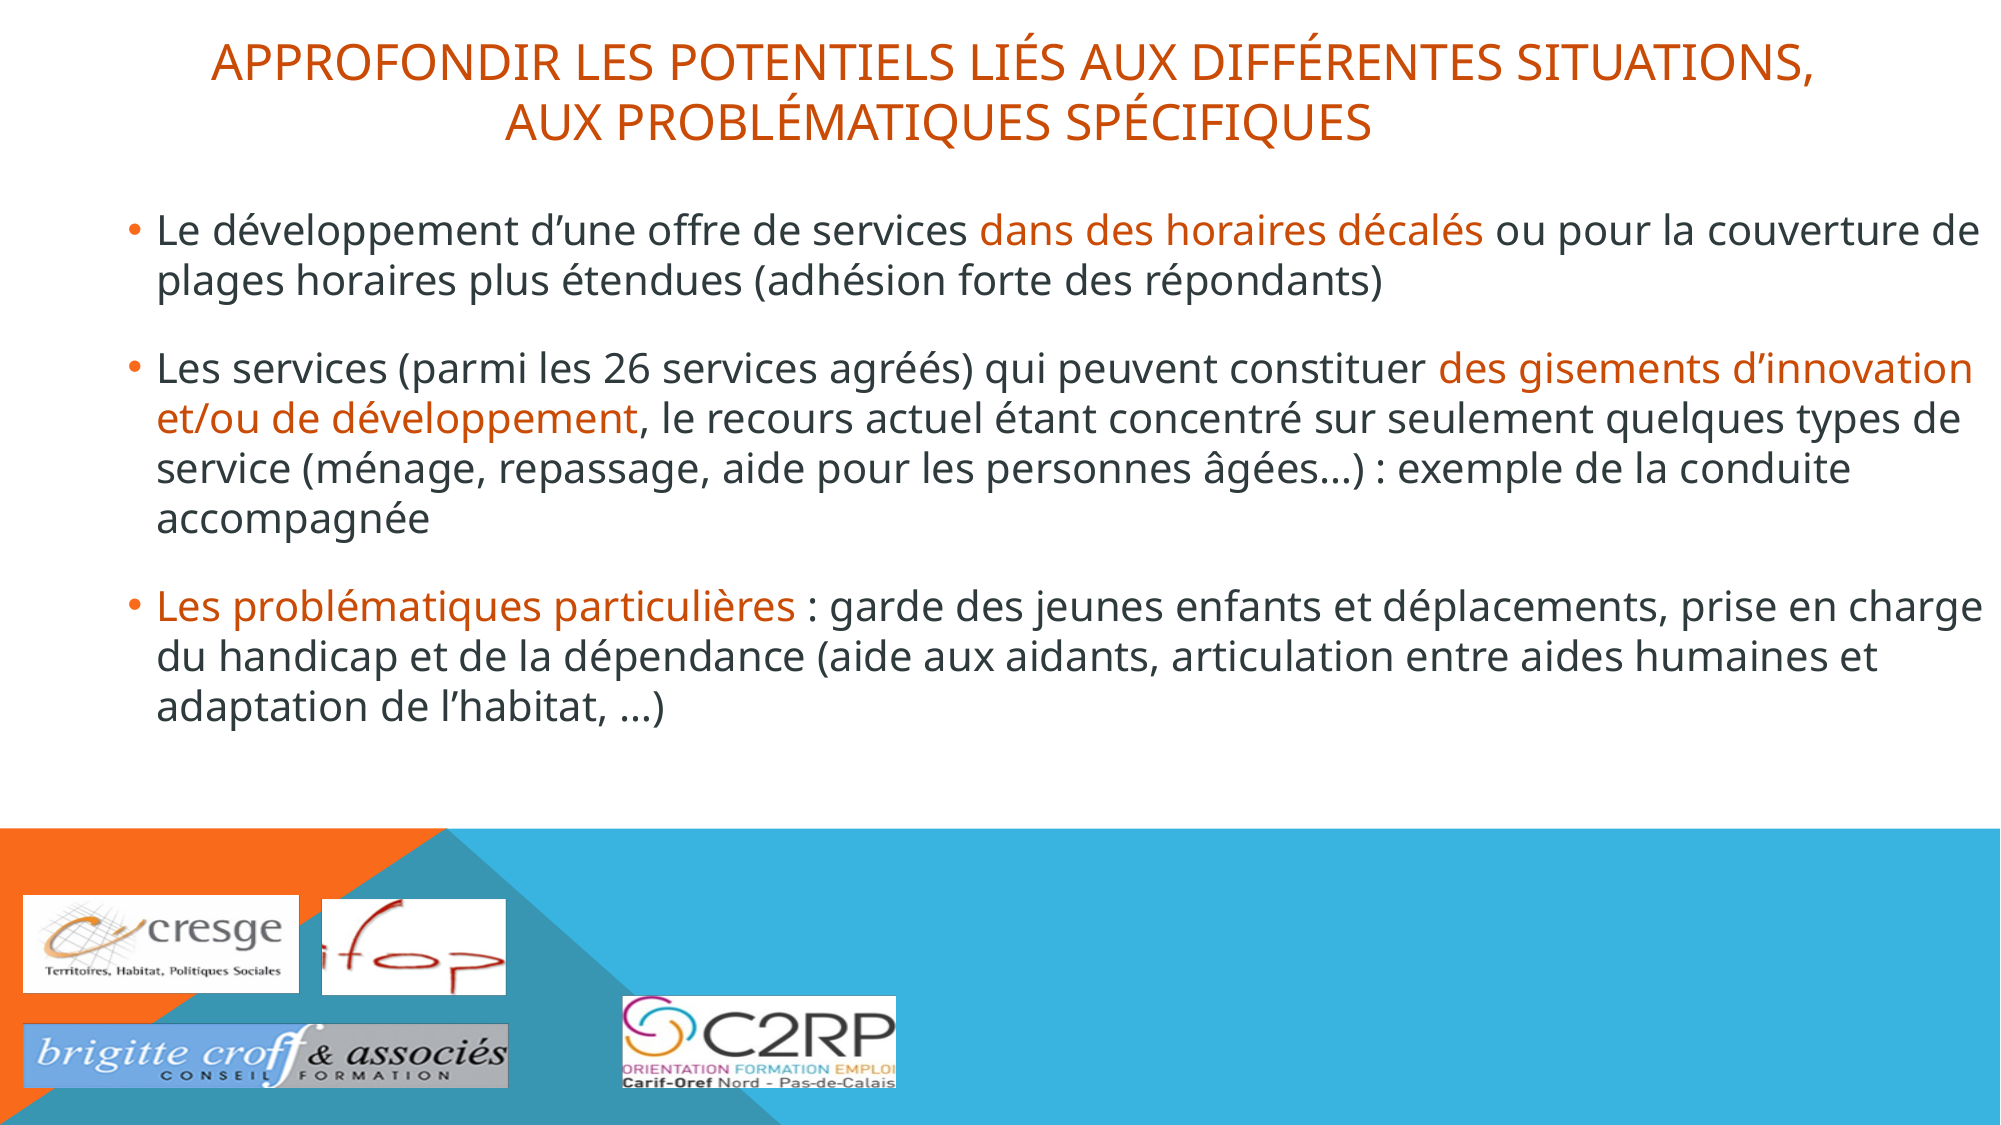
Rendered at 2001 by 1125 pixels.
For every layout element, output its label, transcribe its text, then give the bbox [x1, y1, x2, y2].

list Le développement d’une offre de services dans des horaires décalés ou pour la couverture de plages horaires plus étendues (adhésion forte des répondants) Les services (parmi les 26 services agréés) qui peuvent constituer des gisements d’innovation et/ou de développement, le recours actuel étant concentré sur seulement quelques types de service (ménage, repassage, aide pour les personnes âgées…) : exemple de la conduite accompagnée Les problématiques particulières : garde des jeunes enfants et déplacements, prise en charge du handicap et de la dépendance (aide aux aidants, articulation entre aides humaines et adaptation de l’habitat, …) [0, 196, 2000, 835]
title Approfondir les potentiels liés aux différentes situations, aux problématiques spécifiques [4, 45, 1874, 136]
picture [23, 895, 896, 1088]
